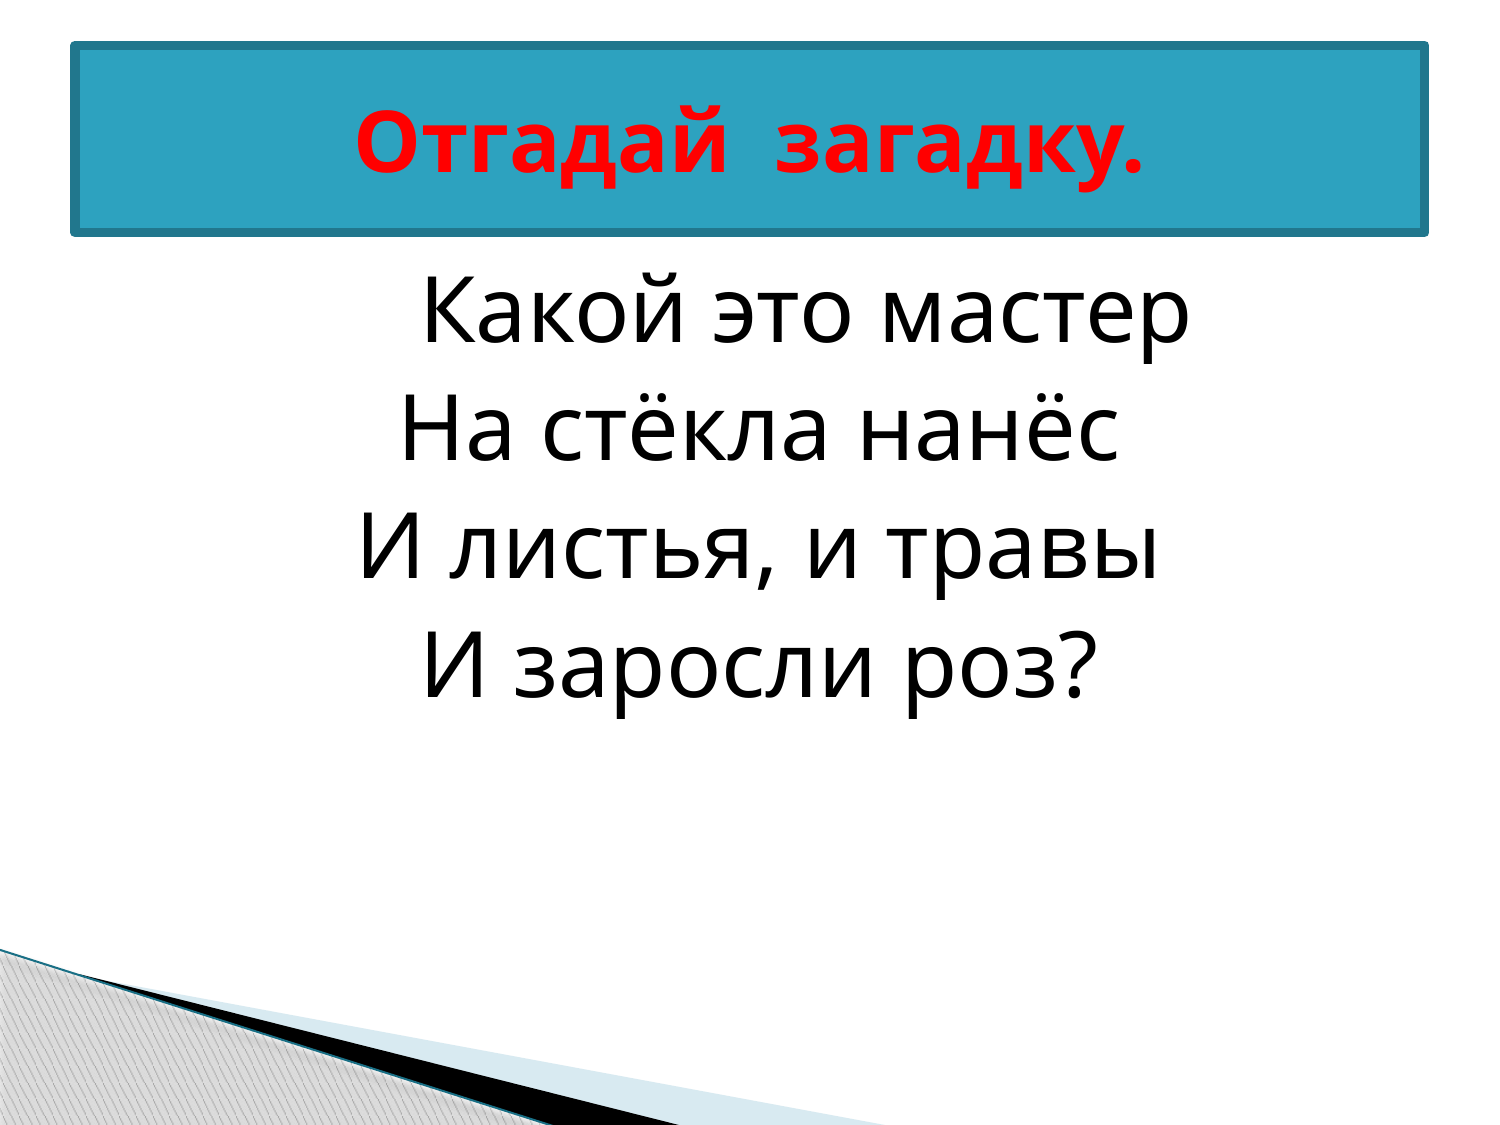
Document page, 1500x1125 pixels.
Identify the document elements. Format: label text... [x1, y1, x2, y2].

list Какой это мастер На стёкла нанёс И листья, и травы И заросли роз? [75, 243, 1425, 986]
title Отгадай загадку. [70, 41, 1429, 237]
